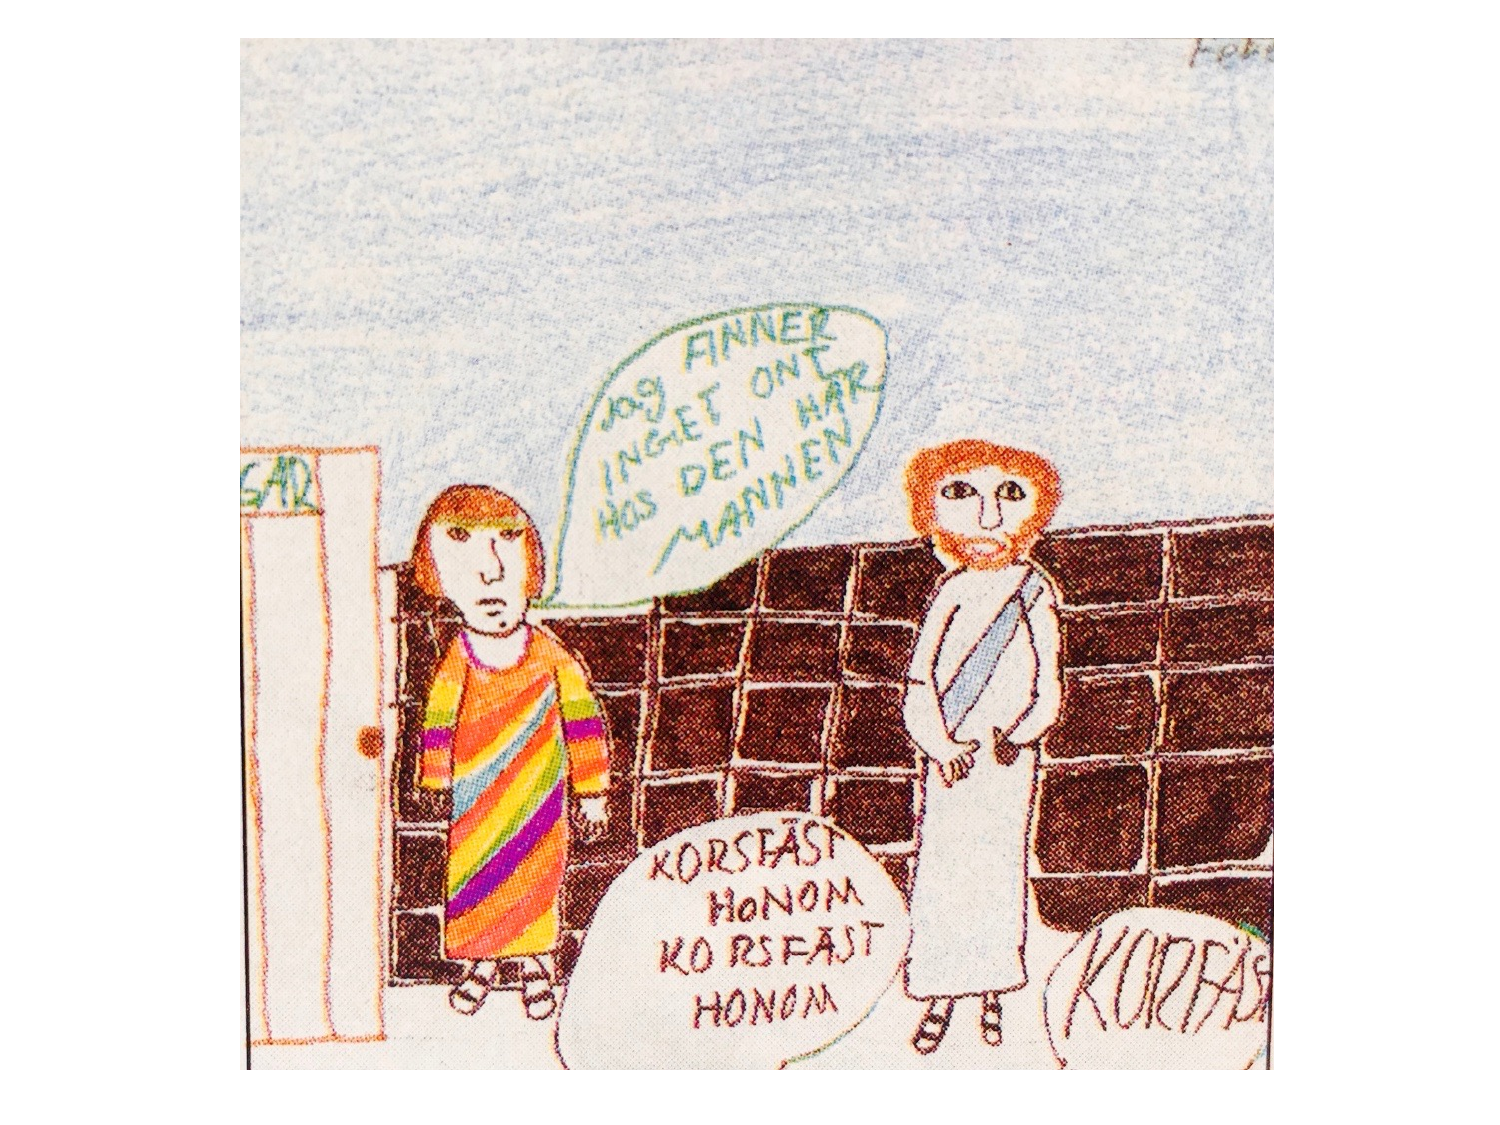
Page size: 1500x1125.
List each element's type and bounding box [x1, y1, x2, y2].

picture [240, 37, 1274, 1070]
